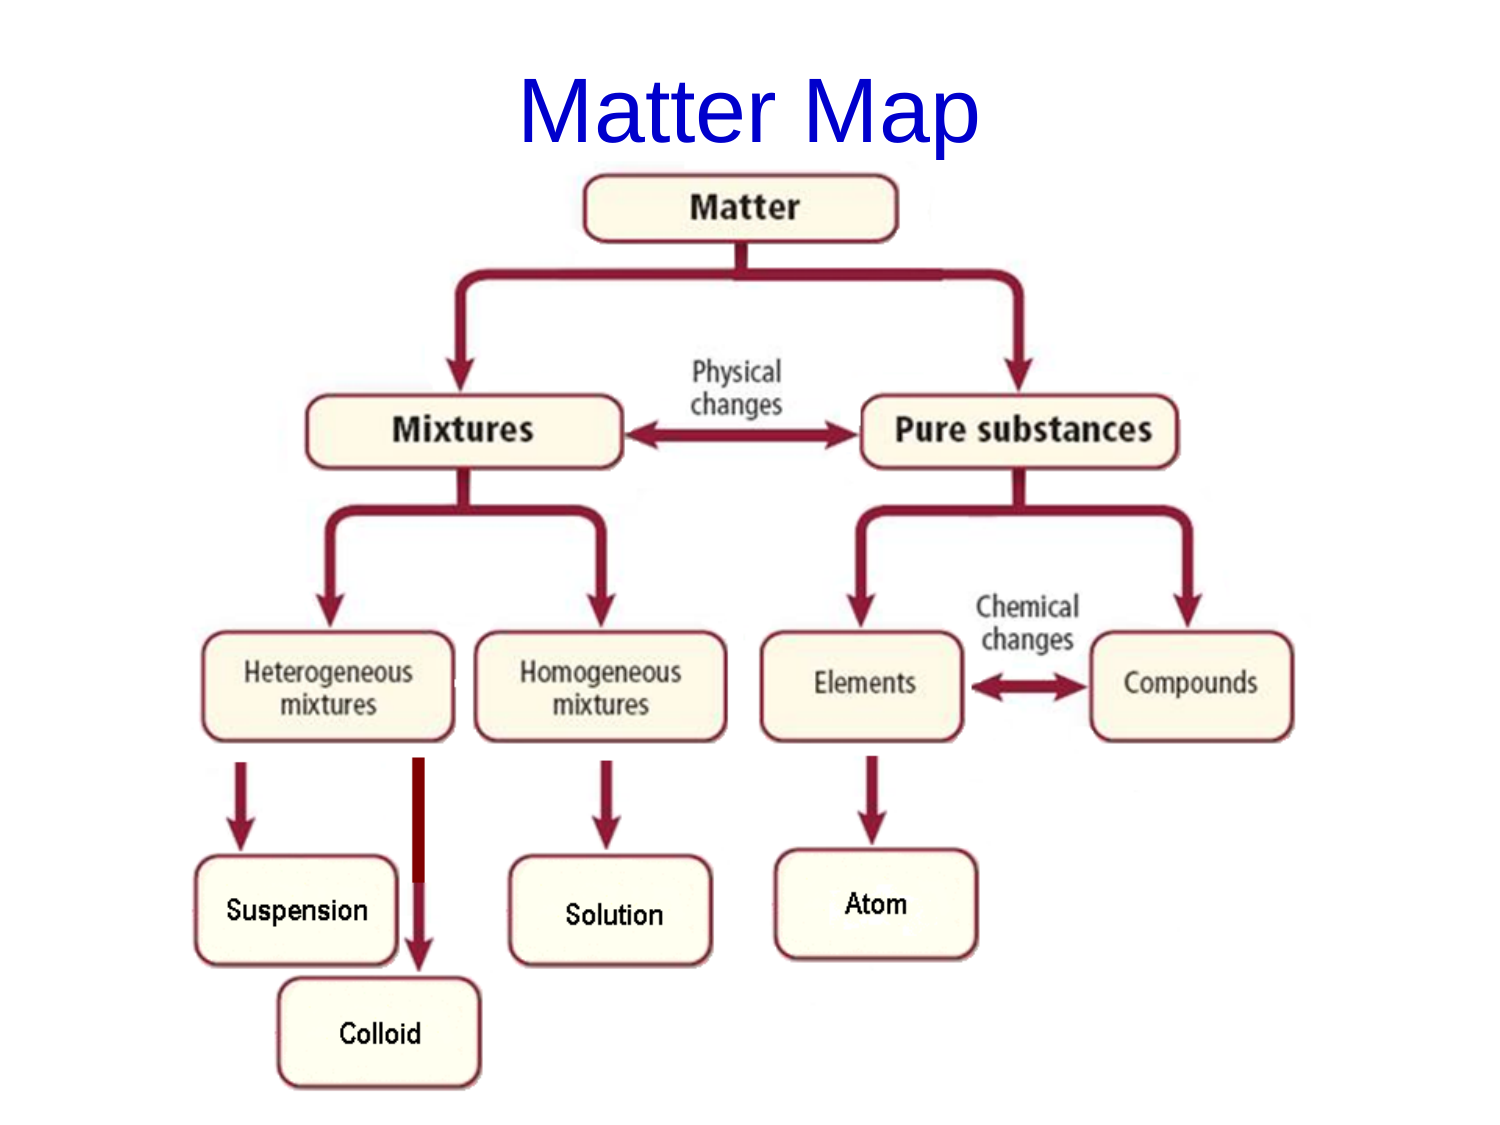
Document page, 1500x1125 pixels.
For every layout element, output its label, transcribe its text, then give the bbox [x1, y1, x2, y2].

picture [188, 160, 1312, 1113]
title Matter Map [112, 12, 1388, 200]
